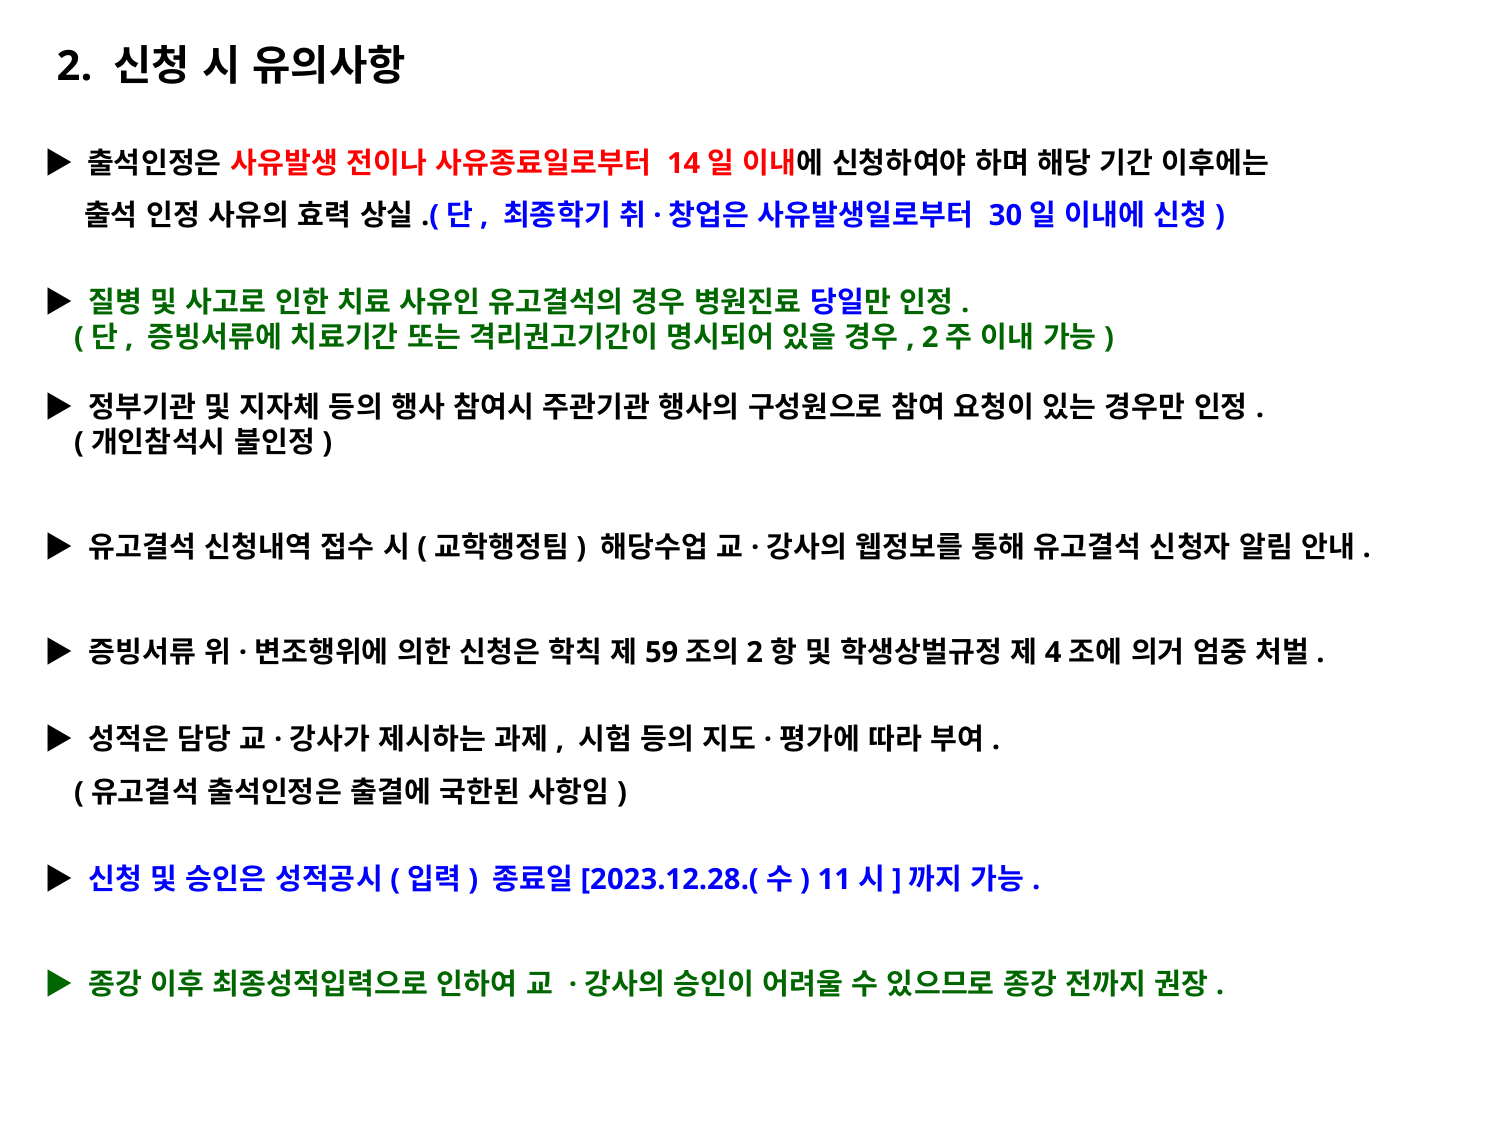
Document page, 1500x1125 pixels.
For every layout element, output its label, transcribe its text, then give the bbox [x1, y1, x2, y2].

text_box ▶ 출석인정은 사유발생 전이나 사유종료일로부터 14일 이내에 신청하여야 하며 해당 기간 이후에는 출석 인정 사유의 효력 상실.(단, 최종학기 취·창업은 사유발생일로부터 30일 이내에 신청) ▶ 질병 및 사고로 인한 치료 사유인 유고결석의 경우 병원진료 당일만 인정. (단, 증빙서류에 치료기간 또는 격리권고기간이 명시되어 있을 경우, 2주 이내 가능) ▶ 정부기관 및 지자체 등의 행사 참여시 주관기관 행사의 구성원으로 참여 요청이 있는 경우만 인정. (개인참석시 불인정) ▶ 유고결석 신청내역 접수 시(교학행정팀) 해당수업 교·강사의 웹정보를 통해 유고결석 신청자 알림 안내. ▶ 증빙서류 위·변조행위에 의한 신청은 학칙 제59조의2항 및 학생상벌규정 제4조에 의거 엄중 처벌. ▶ 성적은 담당 교·강사가 제시하는 과제, 시험 등의 지도·평가에 따라 부여. (유고결석 출석인정은 출결에 국한된 사항임) ▶ 신청 및 승인은 성적공시(입력) 종료일[2023.12.28.(수) 11시]까지 가능. ▶ 종강 이후 최종성적입력으로 인하여 교 ·강사의 승인이 어려울 수 있으므로 종강 전까지 권장. [29, 118, 1450, 1008]
text_box 2. 신청 시 유의사항 [41, 30, 422, 96]
